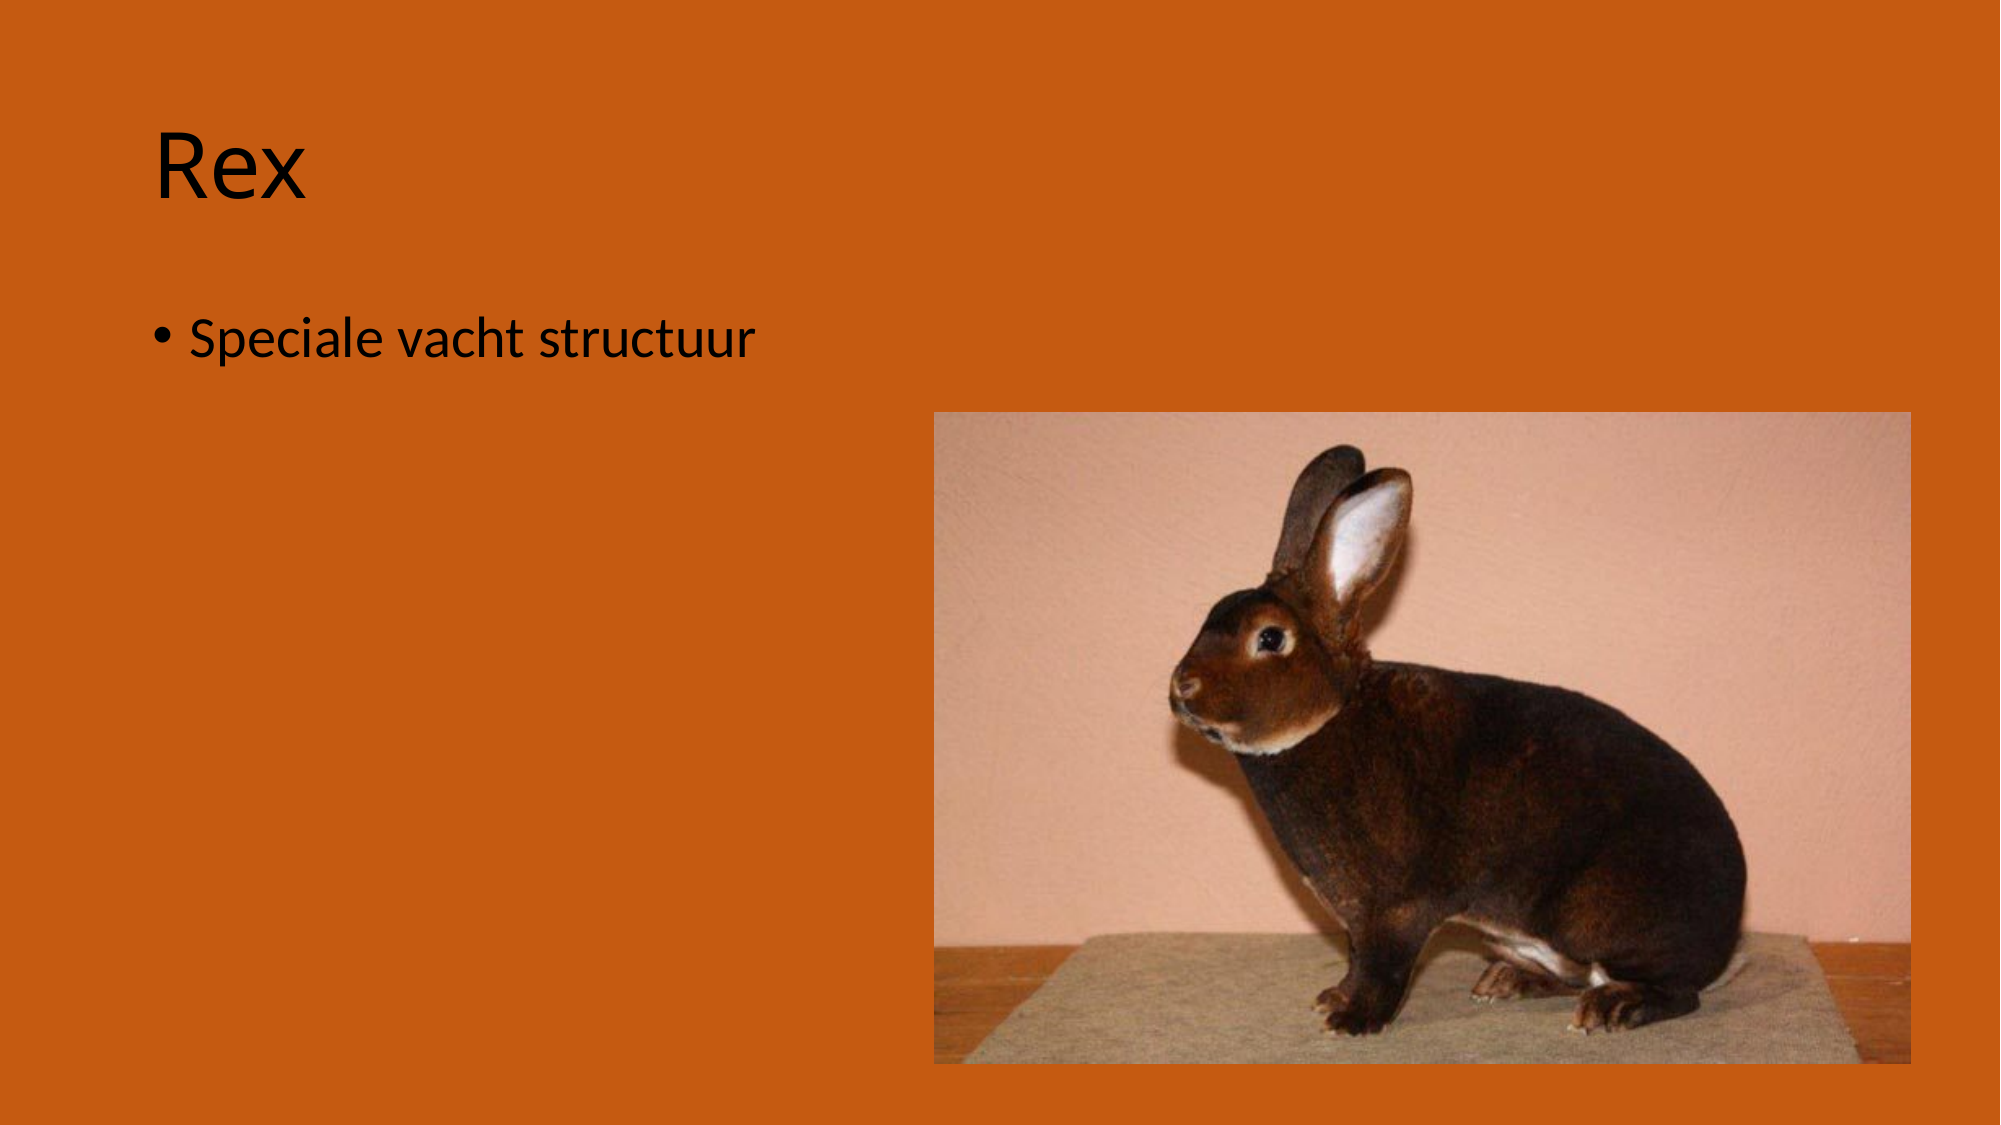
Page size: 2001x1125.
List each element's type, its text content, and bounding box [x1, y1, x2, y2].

list Speciale vacht structuur [137, 299, 1863, 1014]
picture [934, 412, 1911, 1064]
title Rex [137, 59, 1863, 278]
